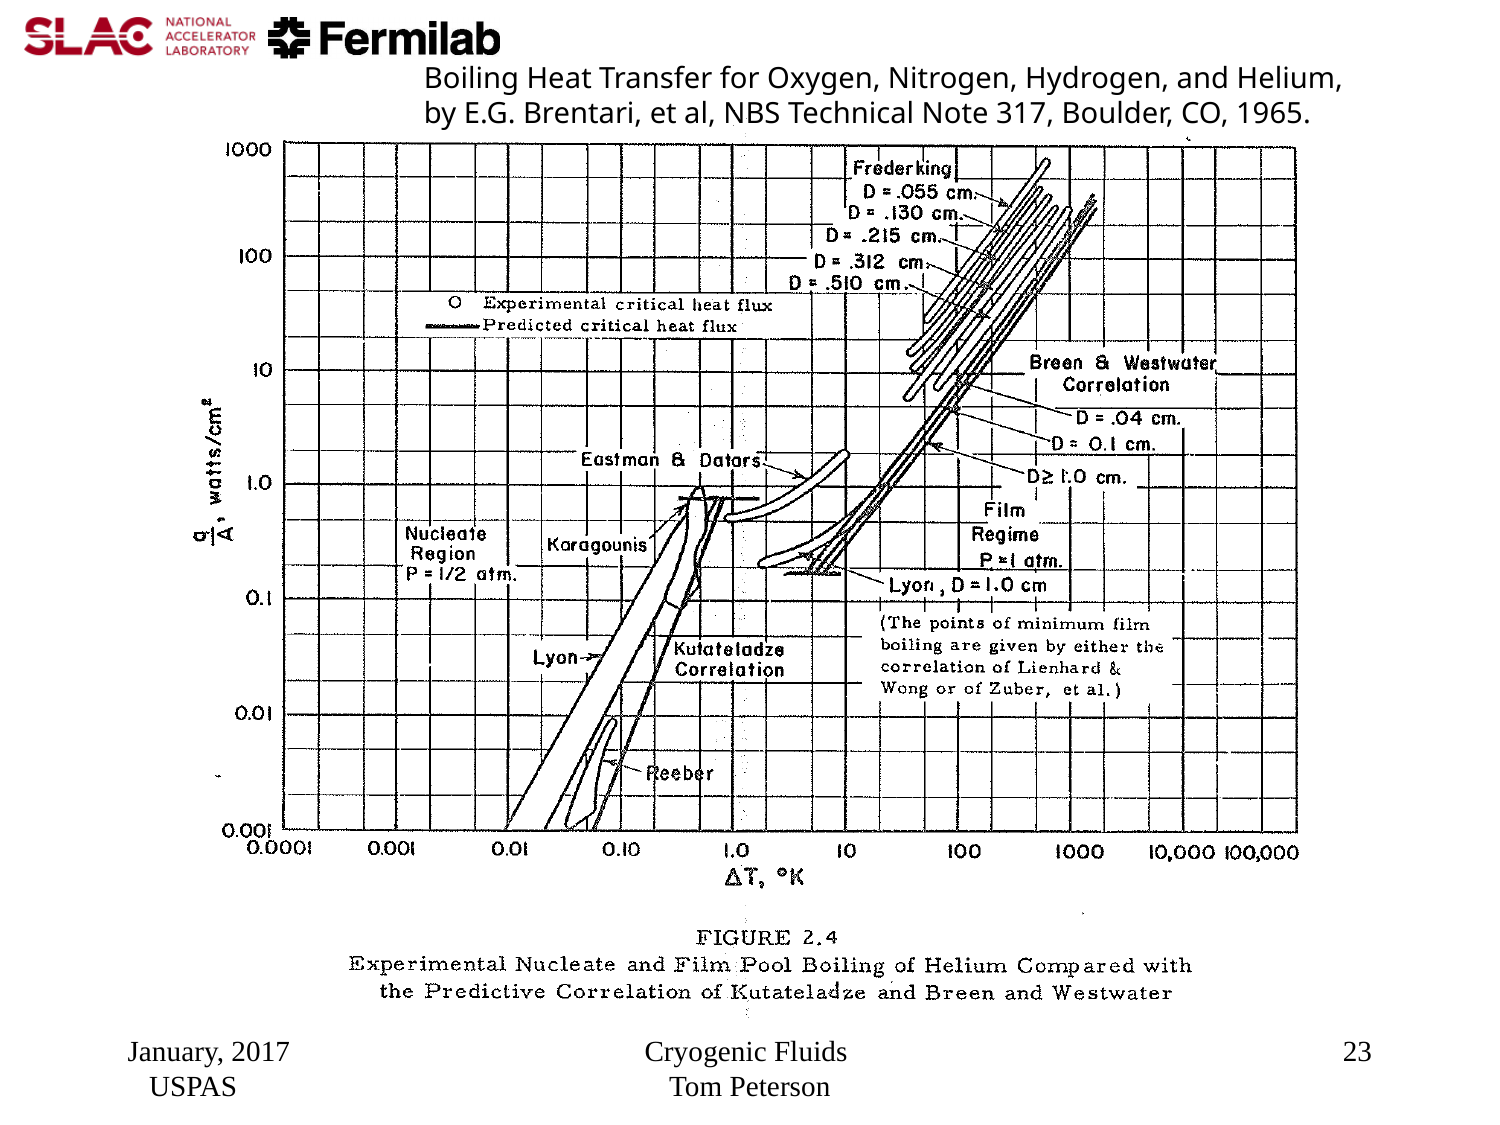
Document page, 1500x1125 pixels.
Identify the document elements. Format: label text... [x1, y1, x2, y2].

slide_number 23 [1074, 1025, 1388, 1100]
picture [158, 110, 1328, 1026]
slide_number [112, 1025, 313, 1100]
picture [24, 17, 500, 101]
footer Cryogenic Fluids Tom Peterson [612, 1035, 888, 1100]
text_box Boiling Heat Transfer for Oxygen, Nitrogen, Hydrogen, and Helium, by E.G. Brentari, et al, NBS Technical Note 317, Boulder, CO, 1965. [409, 51, 1366, 137]
